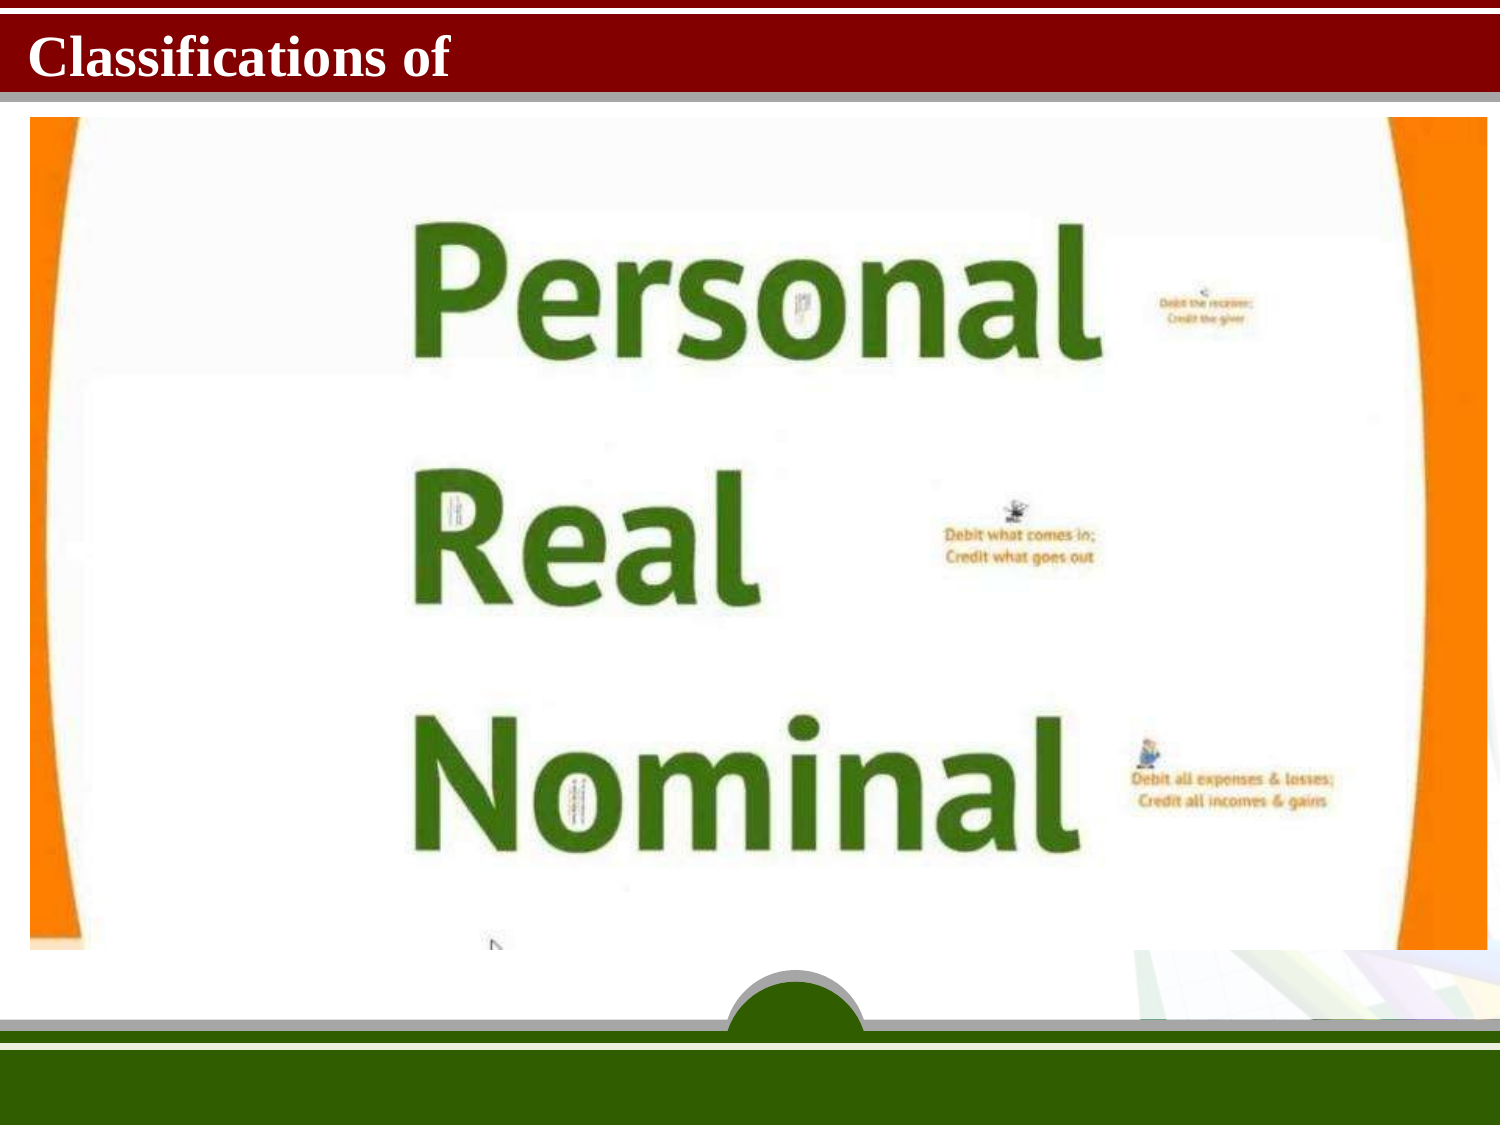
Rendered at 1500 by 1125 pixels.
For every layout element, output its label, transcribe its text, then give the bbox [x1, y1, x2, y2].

text_box [30, 117, 1488, 950]
title Classifications of Account [25, 15, 671, 206]
picture [0, 0, 1500, 102]
